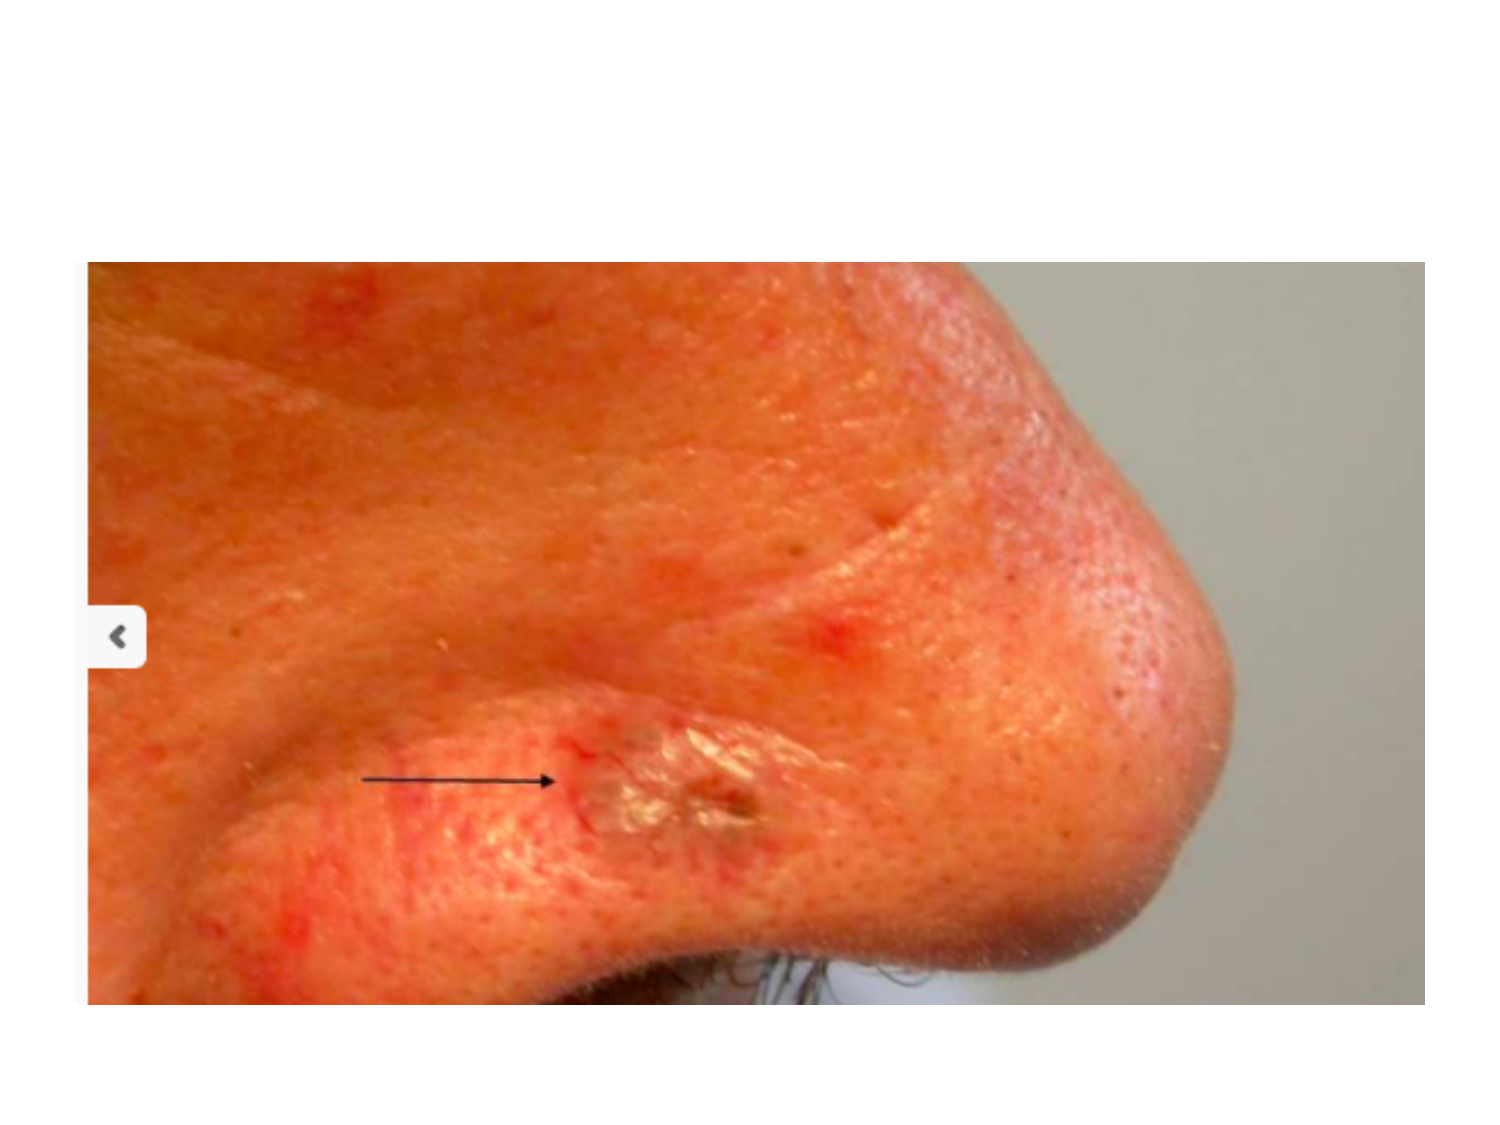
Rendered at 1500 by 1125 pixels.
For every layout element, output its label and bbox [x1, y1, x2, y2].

list [74, 262, 1426, 1006]
